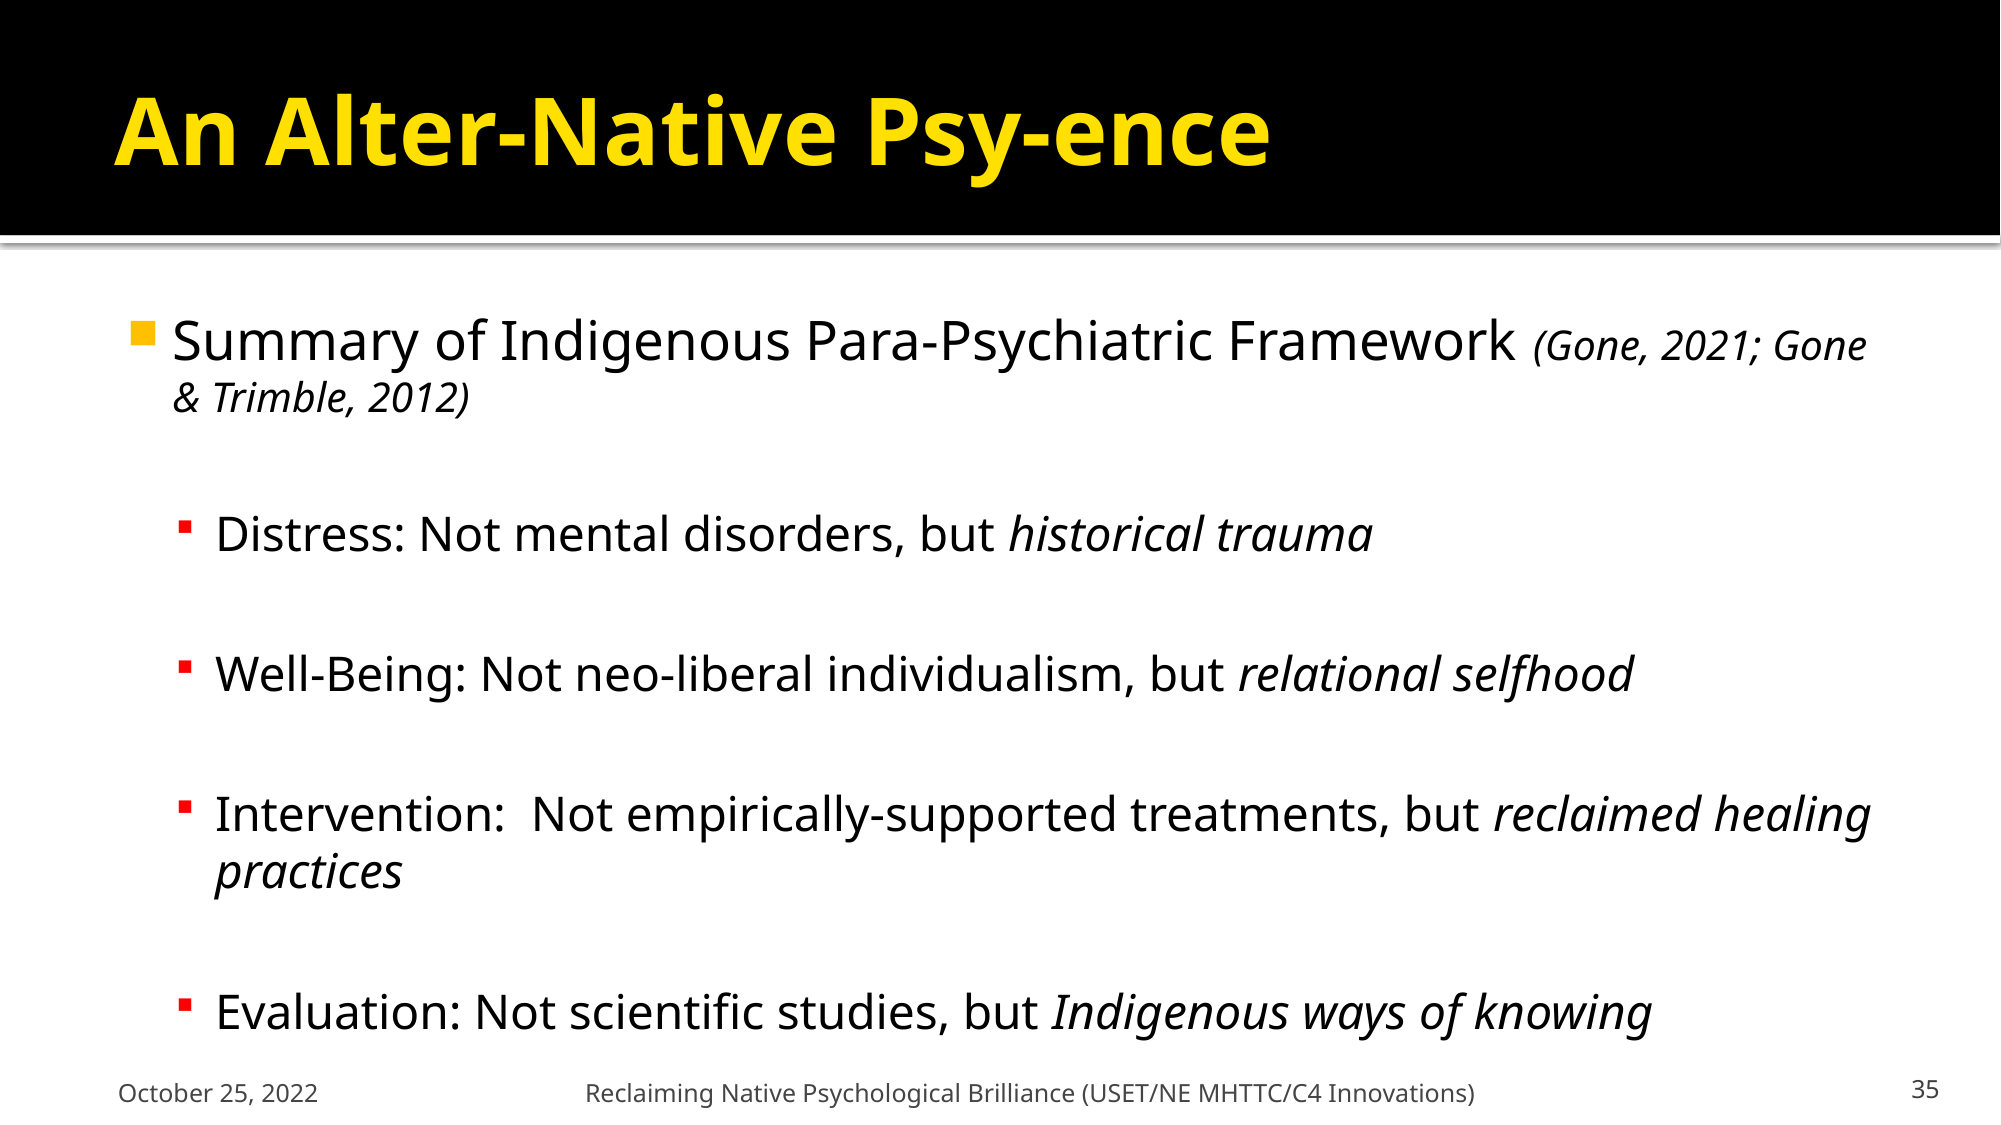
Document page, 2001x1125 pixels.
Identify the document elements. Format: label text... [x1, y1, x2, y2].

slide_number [99, 1062, 567, 1108]
footer Reclaiming Native Psychological Brilliance (USET/NE MHTTC/C4 Innovations) [577, 1062, 1783, 1108]
title An Alter-Native Psy-ence [99, 25, 1900, 231]
list Summary of Indigenous Para-Psychiatric Framework (Gone, 2021; Gone & Trimble, 2012) Distress: Not mental disorders, but historical trauma Well-Being: Not neo-liberal individualism, but relational selfhood Intervention: Not empirically-supported treatments, but reclaimed healing practices Evaluation: Not scientific studies, but Indigenous ways of knowing [99, 291, 1900, 1050]
slide_number 35 [1794, 1062, 1955, 1108]
